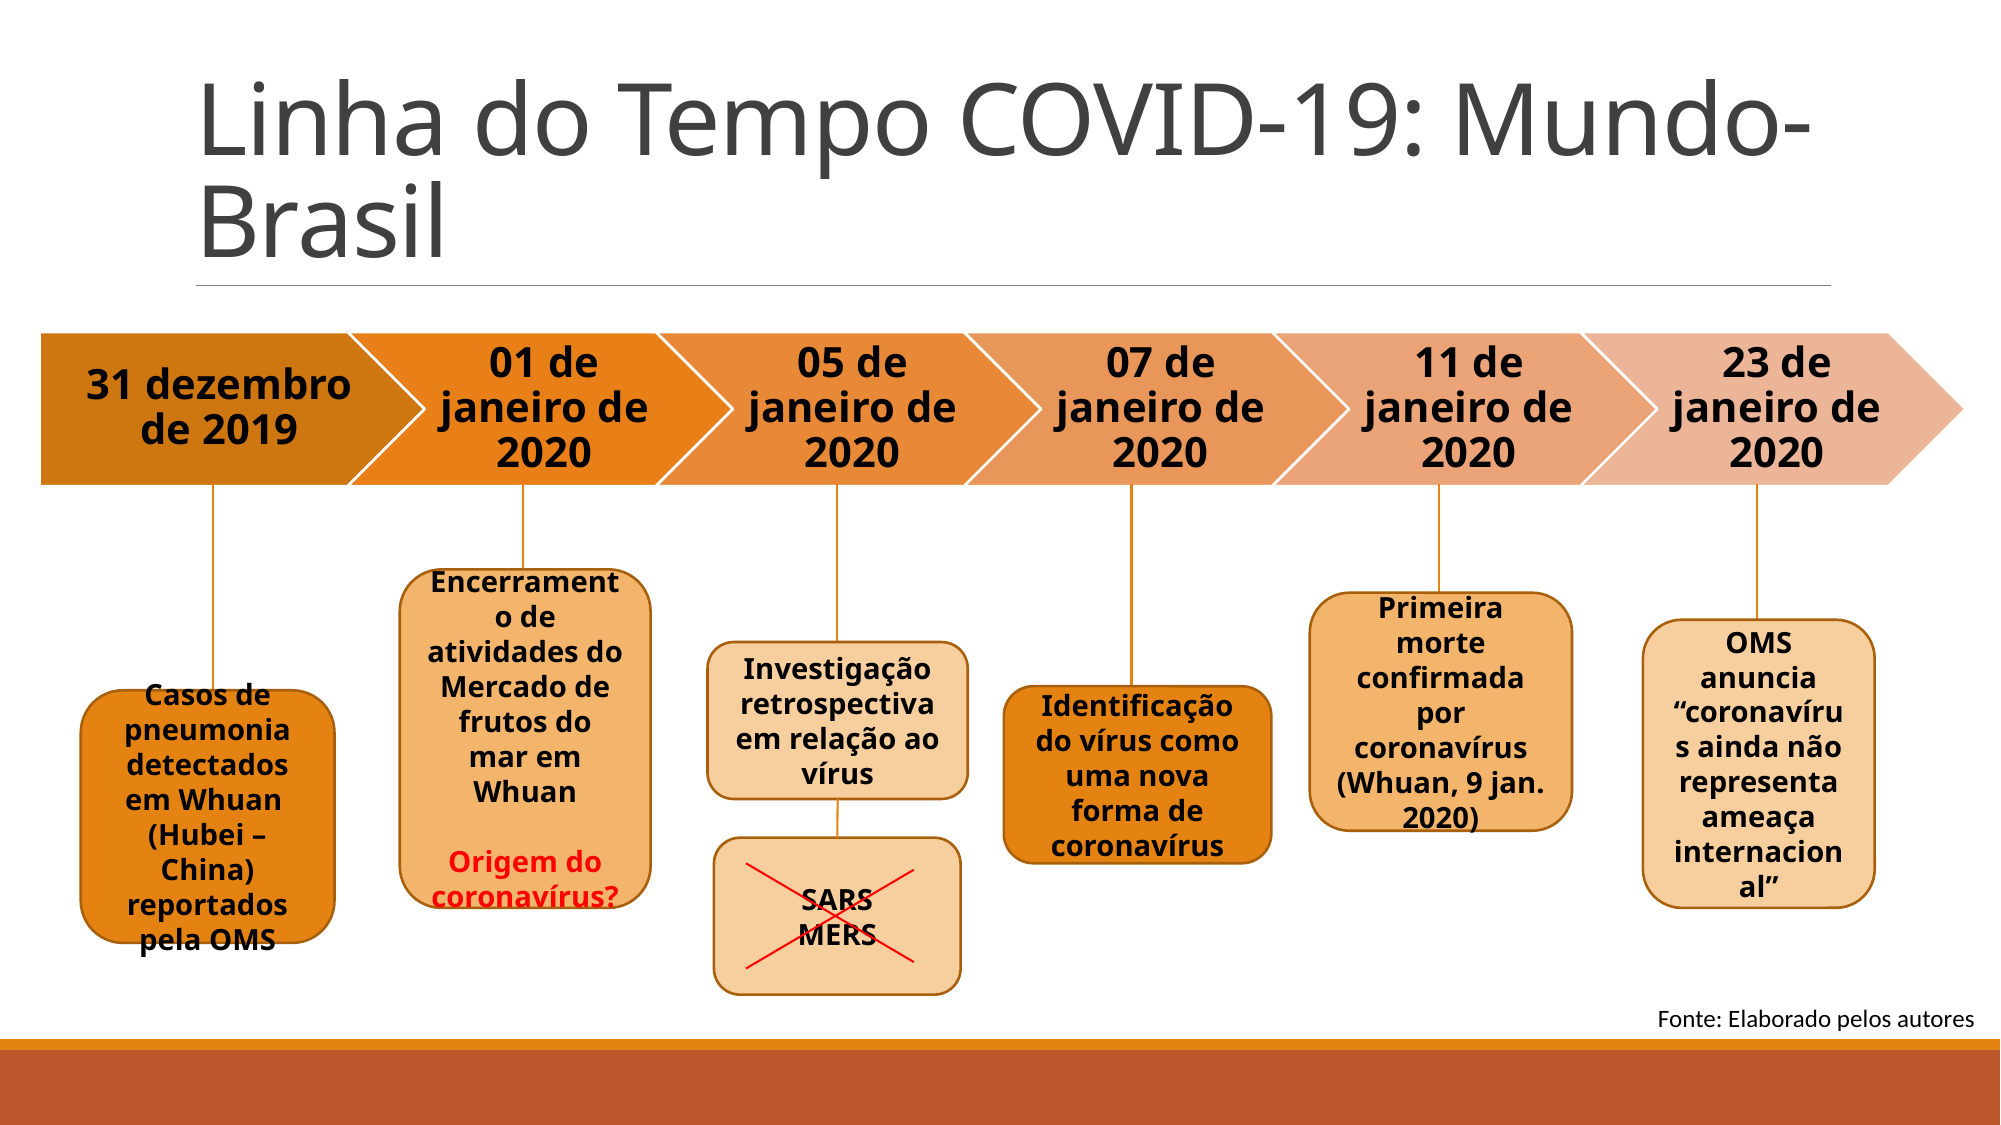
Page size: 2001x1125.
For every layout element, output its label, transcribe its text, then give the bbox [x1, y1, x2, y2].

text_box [38, 46, 1967, 772]
text_box Fonte: Elaborado pelos autores [1643, 994, 2000, 1040]
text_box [745, 862, 915, 868]
text_box Primeira morte confirmada por coronavírus (Whuan, 9 jan. 2020) [1308, 782, 1574, 833]
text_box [745, 869, 915, 969]
text_box OMS anuncia “coronavírus ainda não representa ameaça internacional” [1641, 782, 1877, 910]
text_box Investigação retrospectiva em relação ao vírus [707, 782, 968, 801]
text_box SARS MERS [712, 836, 962, 996]
text_box Encerramento de atividades do Mercado de frutos do mar em Whuan Origem do coronavírus? [398, 782, 652, 910]
text_box Casos de pneumonia detectados em Whuan (Hubei – China) reportados pela OMS [79, 782, 336, 945]
text_box Identificação do vírus como uma nova forma de coronavírus [1002, 782, 1273, 865]
